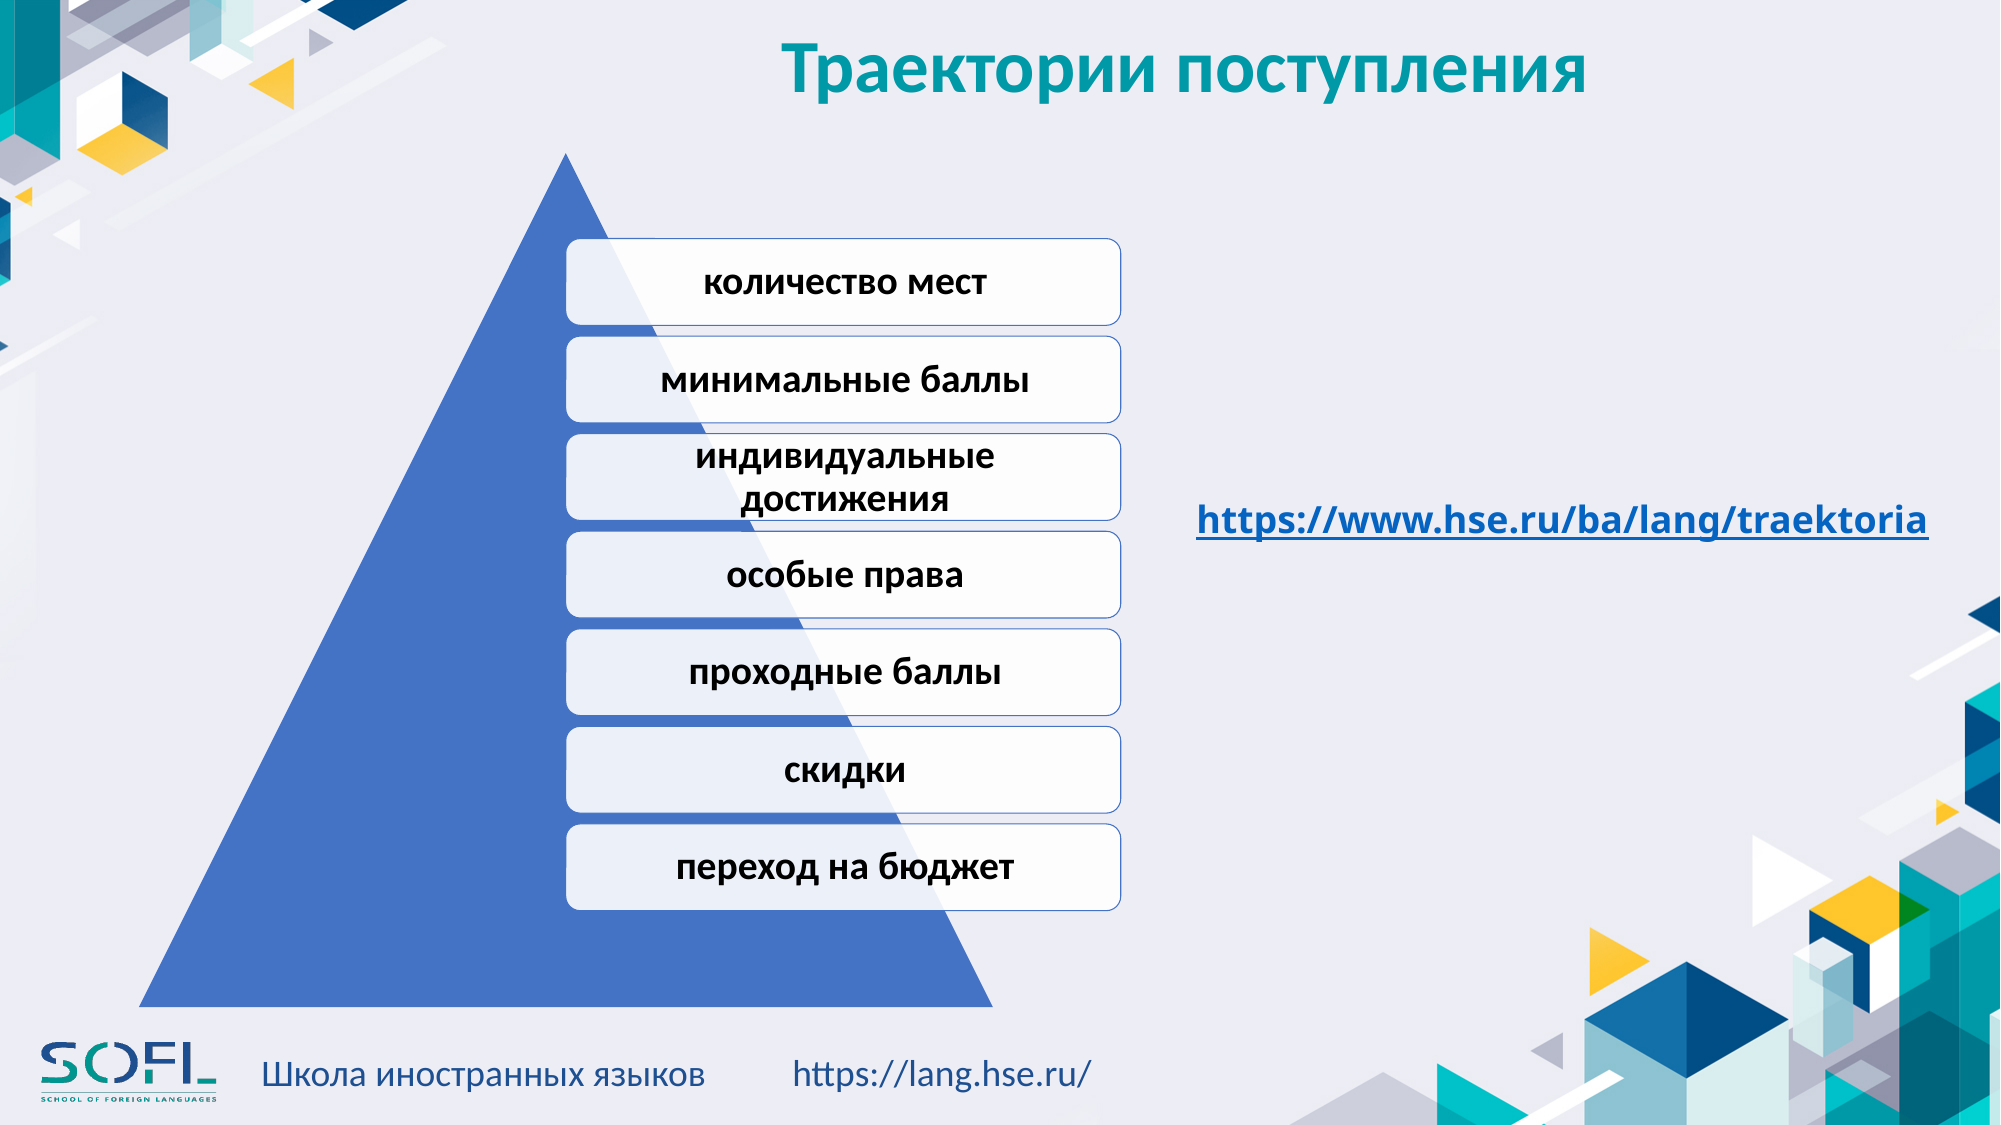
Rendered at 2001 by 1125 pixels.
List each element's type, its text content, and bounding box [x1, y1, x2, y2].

text_box Школа иностранных языков [247, 1041, 776, 1102]
text_box https://lang.hse.ru/ [777, 1041, 1107, 1102]
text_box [0, 153, 1603, 1007]
text_box https://www.hse.ru/ba/lang/traektoria [1603, 488, 1944, 555]
title Траектории поступления [275, 0, 2000, 142]
picture [0, 0, 2000, 1125]
